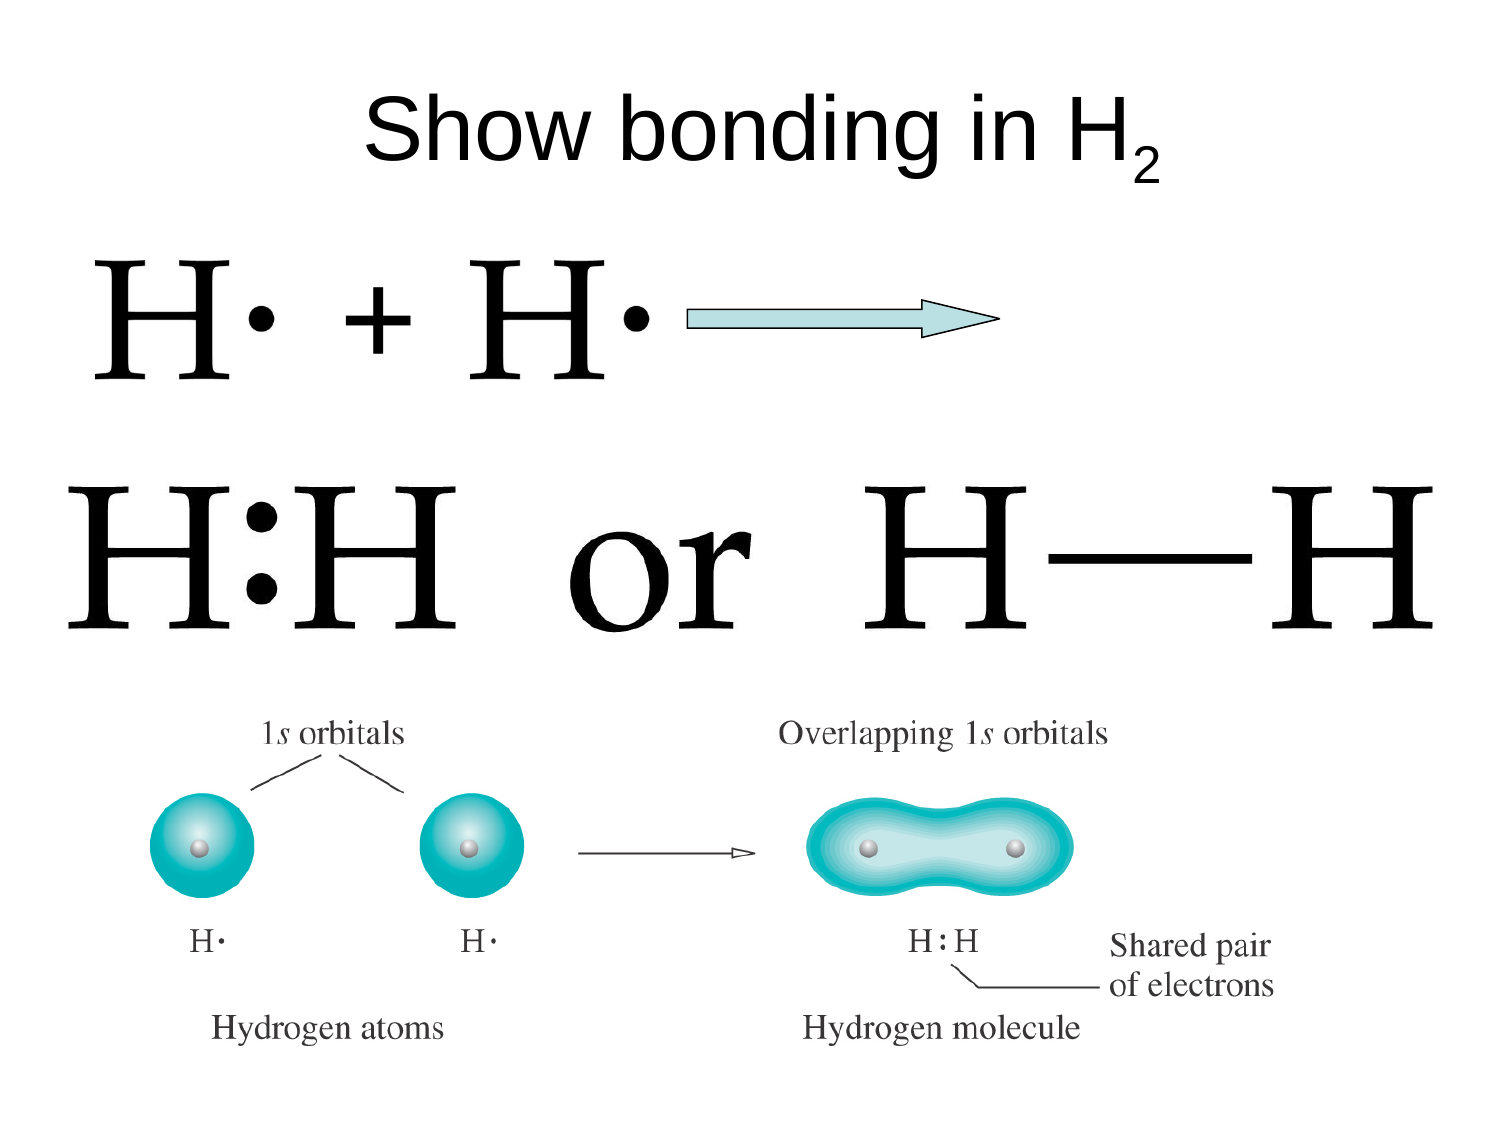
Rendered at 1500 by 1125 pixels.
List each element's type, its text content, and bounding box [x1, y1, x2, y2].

picture [62, 199, 301, 438]
text_box + [324, 226, 432, 405]
title Show bonding in H2 [124, 37, 1401, 226]
picture [37, 474, 1455, 646]
picture [149, 712, 1274, 1046]
text_box [687, 299, 1000, 338]
picture [437, 199, 676, 438]
